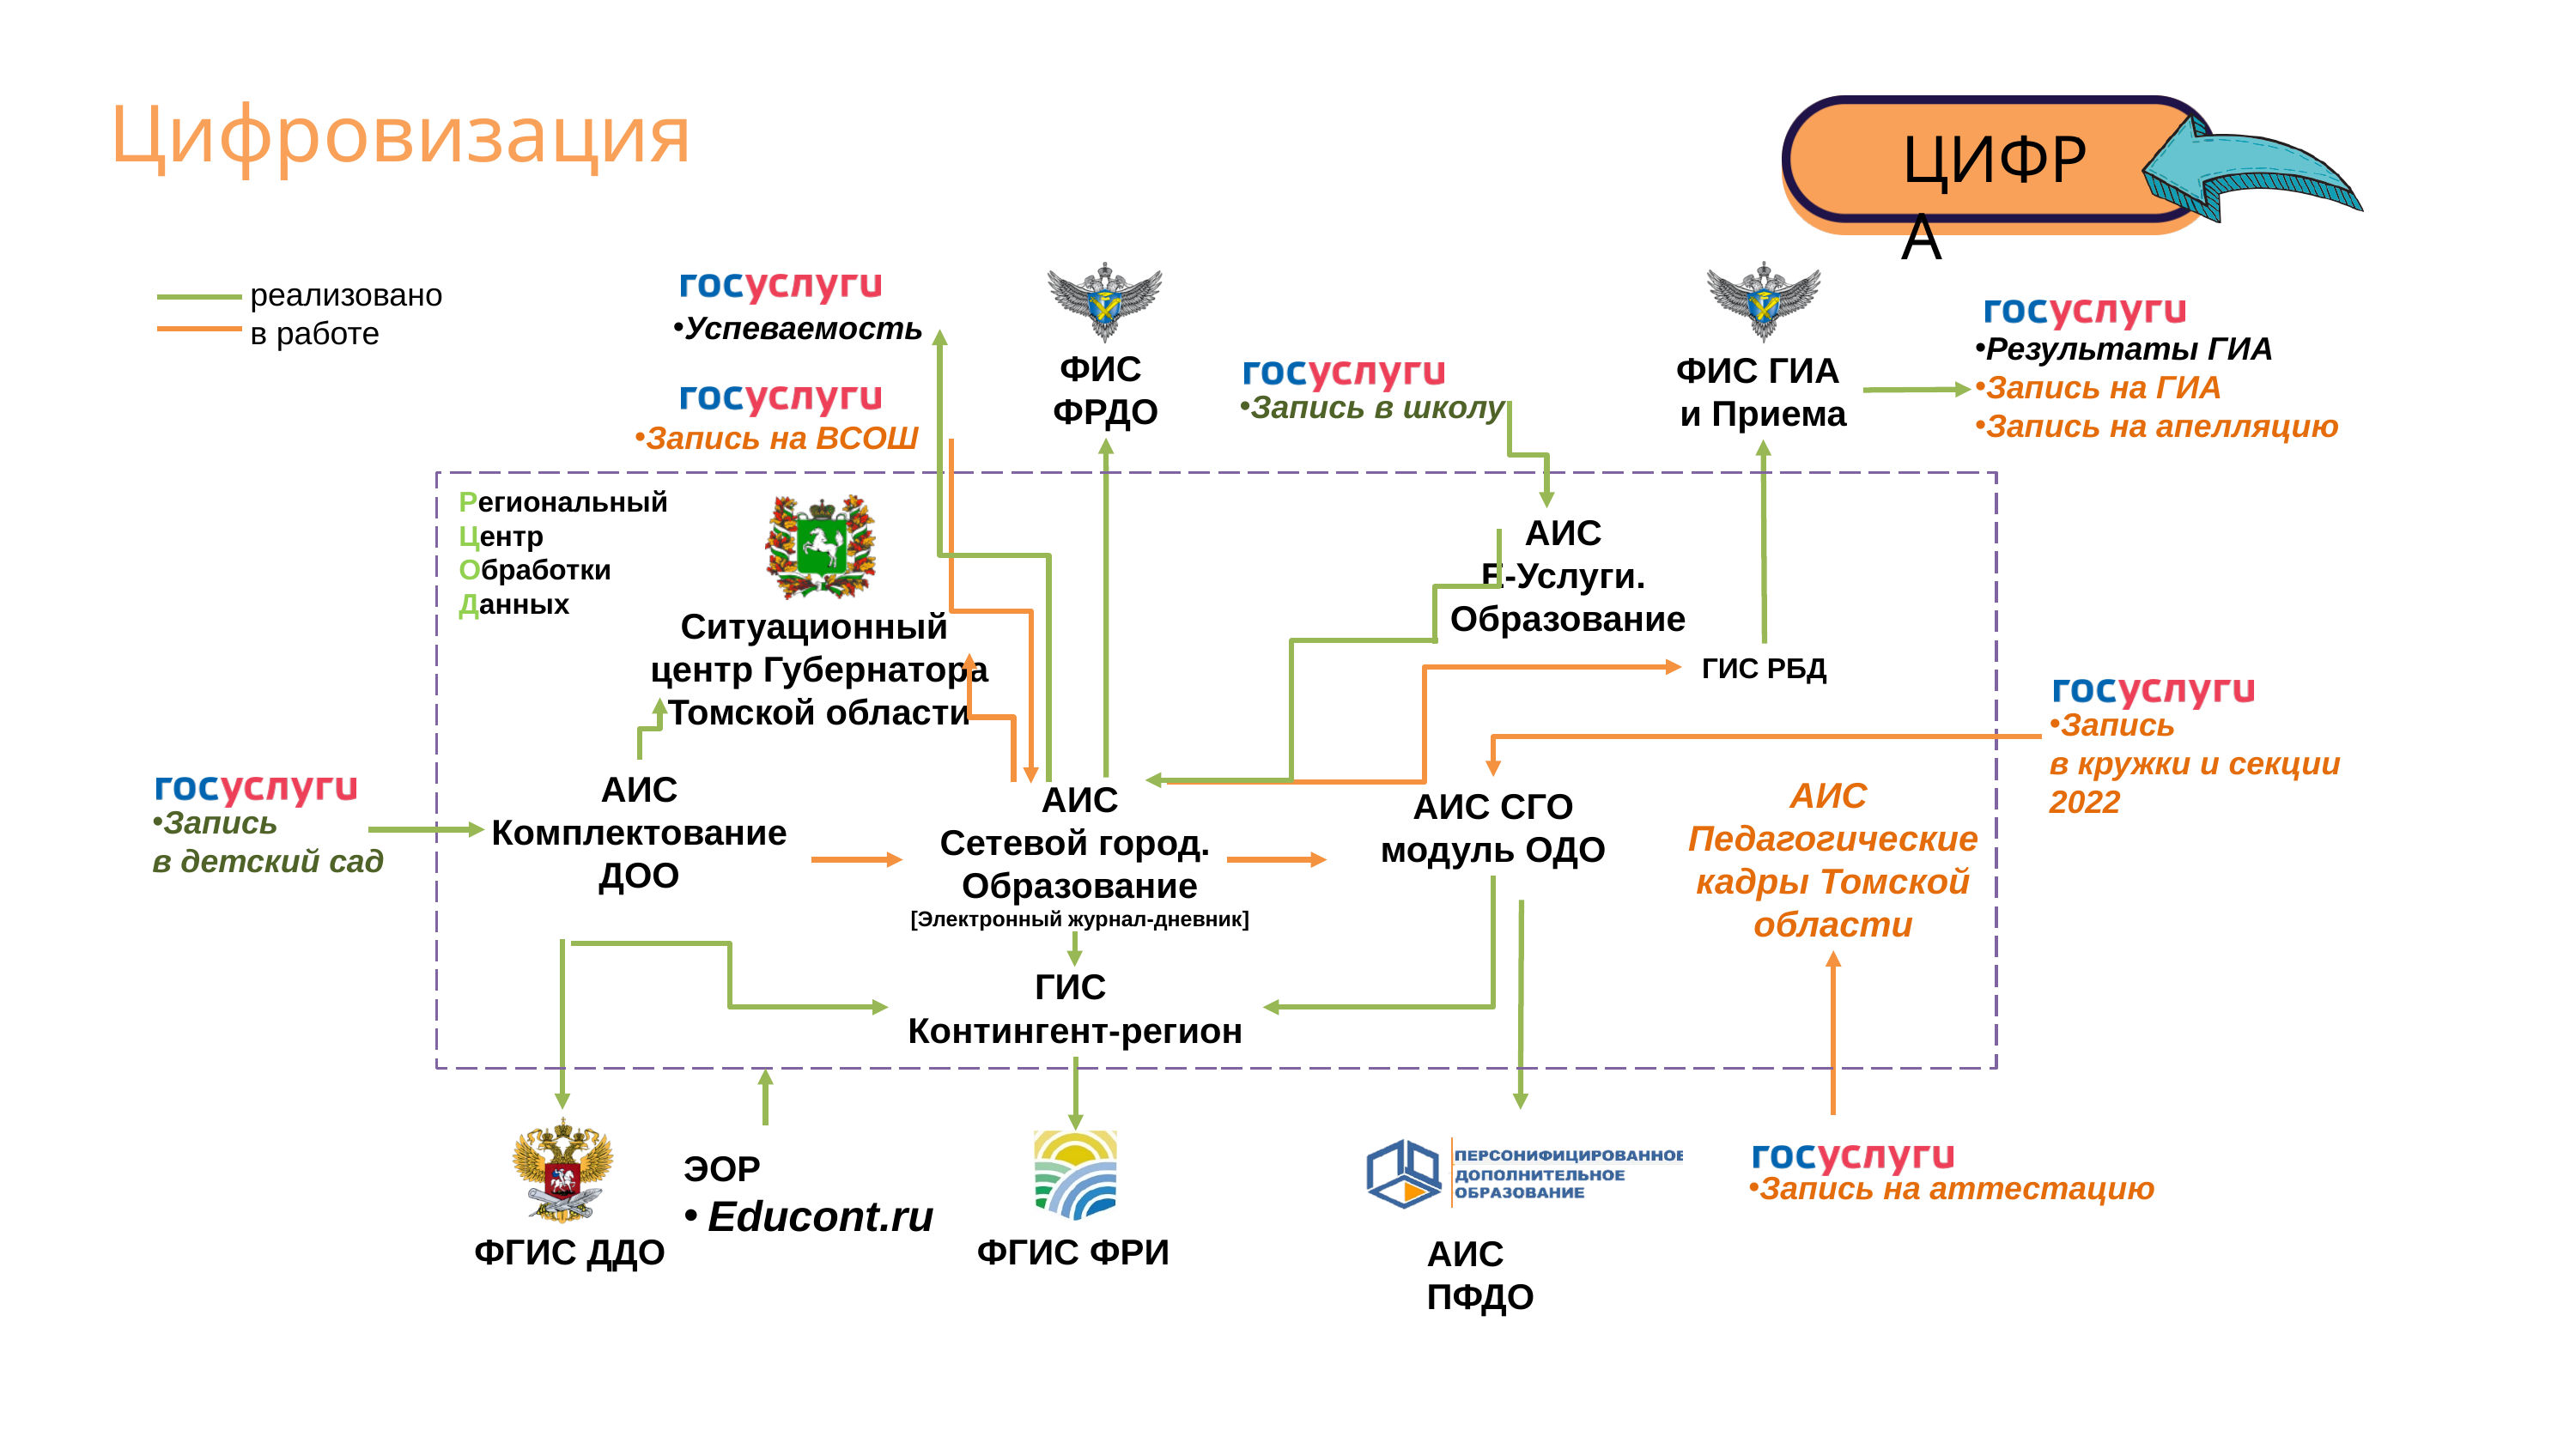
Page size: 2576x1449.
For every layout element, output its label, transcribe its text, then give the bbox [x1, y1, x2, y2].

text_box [139, 261, 2405, 1325]
text_box Цифровизация [108, 48, 1299, 178]
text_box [1781, 95, 2364, 236]
